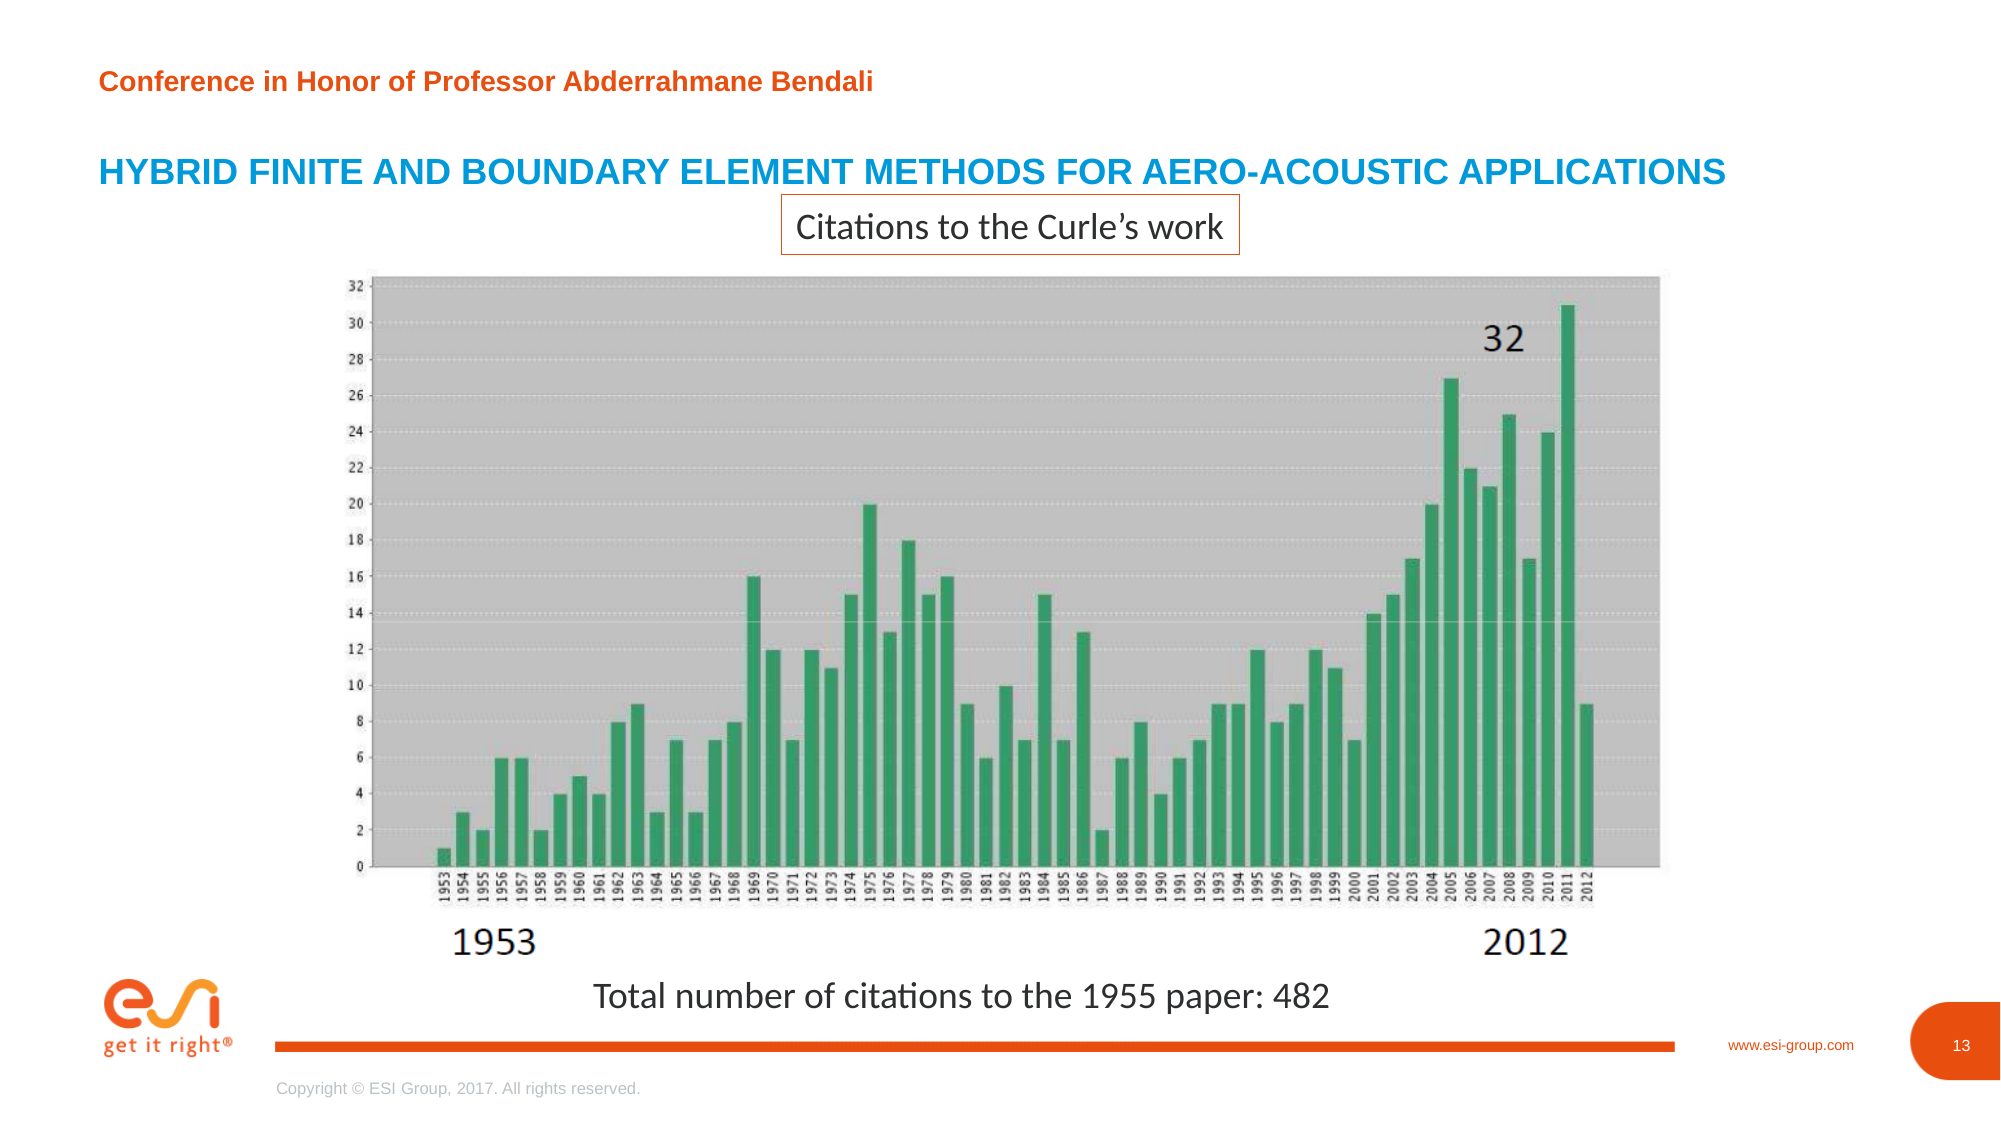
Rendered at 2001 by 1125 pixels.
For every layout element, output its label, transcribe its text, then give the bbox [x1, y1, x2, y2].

picture [0, 0, 2001, 1125]
list HYBRID FINITE AND BOUNDARY ELEMENT METHODS FOR AERO-ACOUSTIC APPLICATIONS [98, 152, 1904, 211]
text_box Total number of citations to the 1955 paper: 482 [578, 973, 1437, 1024]
text_box Citations to the Curle’s work [781, 194, 1240, 255]
title Conference in Honor of Professor Abderrahmane Bendali [98, 67, 1904, 133]
